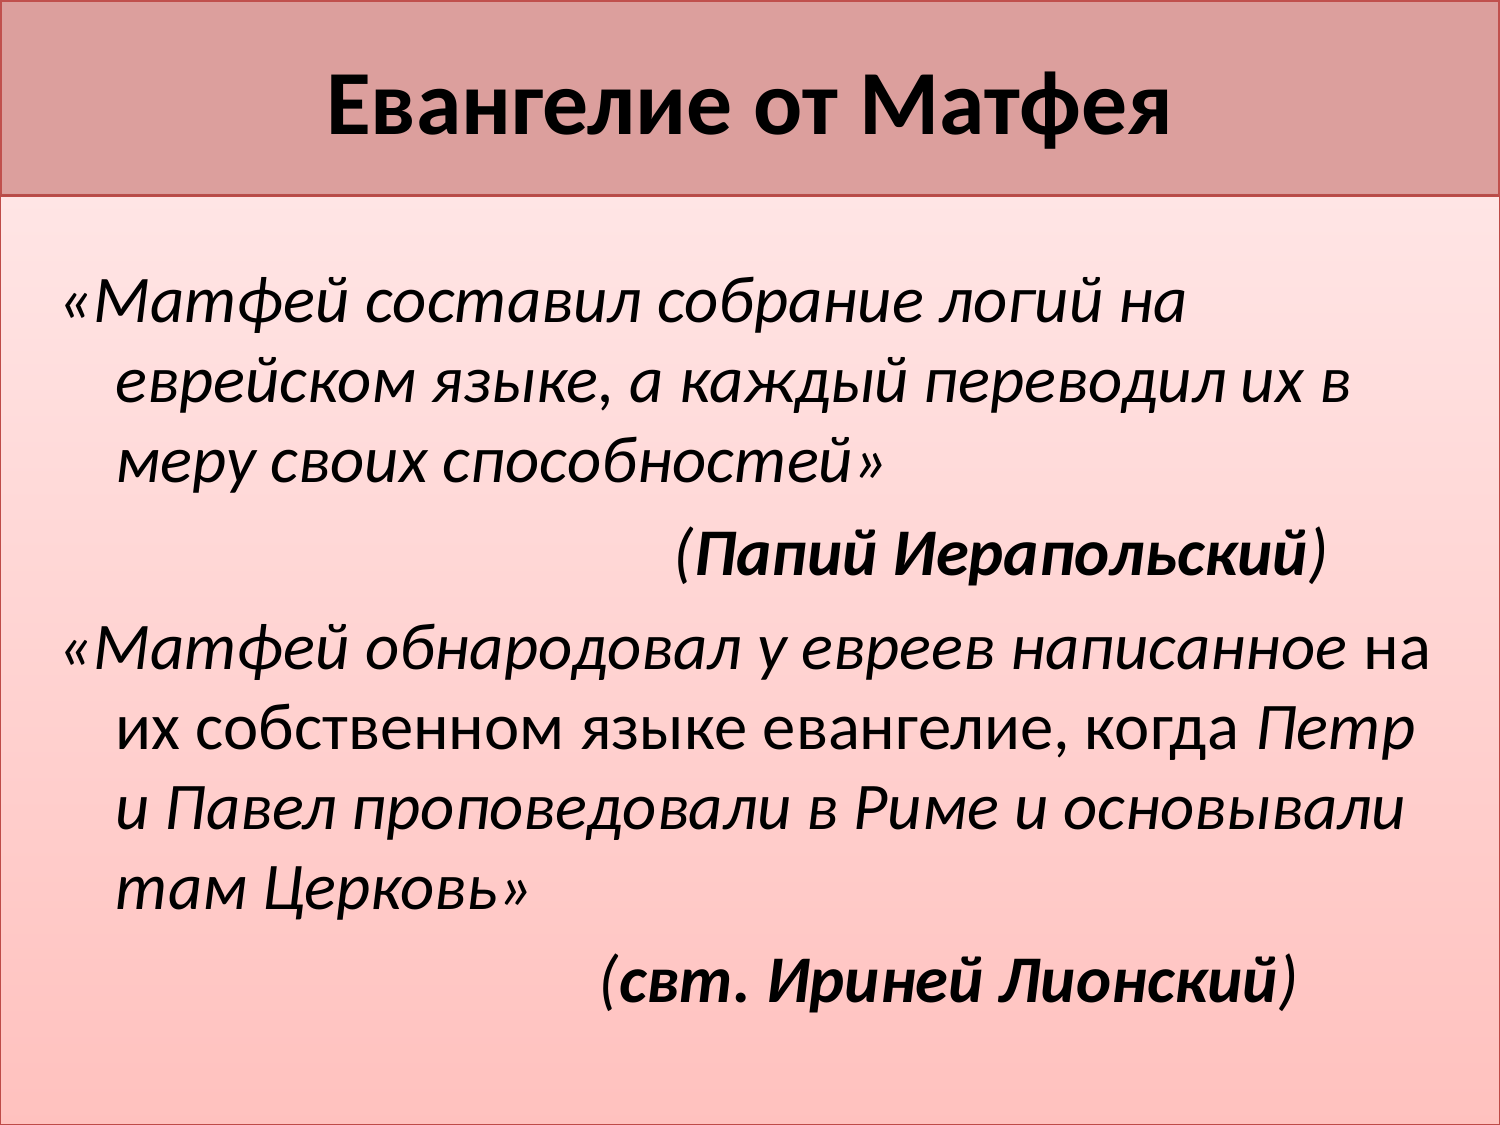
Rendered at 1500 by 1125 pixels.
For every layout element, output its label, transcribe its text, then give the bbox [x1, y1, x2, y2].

list «Матфей составил собрание логий на еврейском языке, а каждый переводил их в меру своих способностей» (Папий Иерапольский) «Матфей обнародовал у евреев написанное на их собственном языке евангелие, когда Петр и Павел проповедовали в Риме и основывали там Церковь» (свт. Ириней Лионский) [0, 196, 1500, 1125]
title Евангелие от Матфея [0, 0, 1500, 196]
